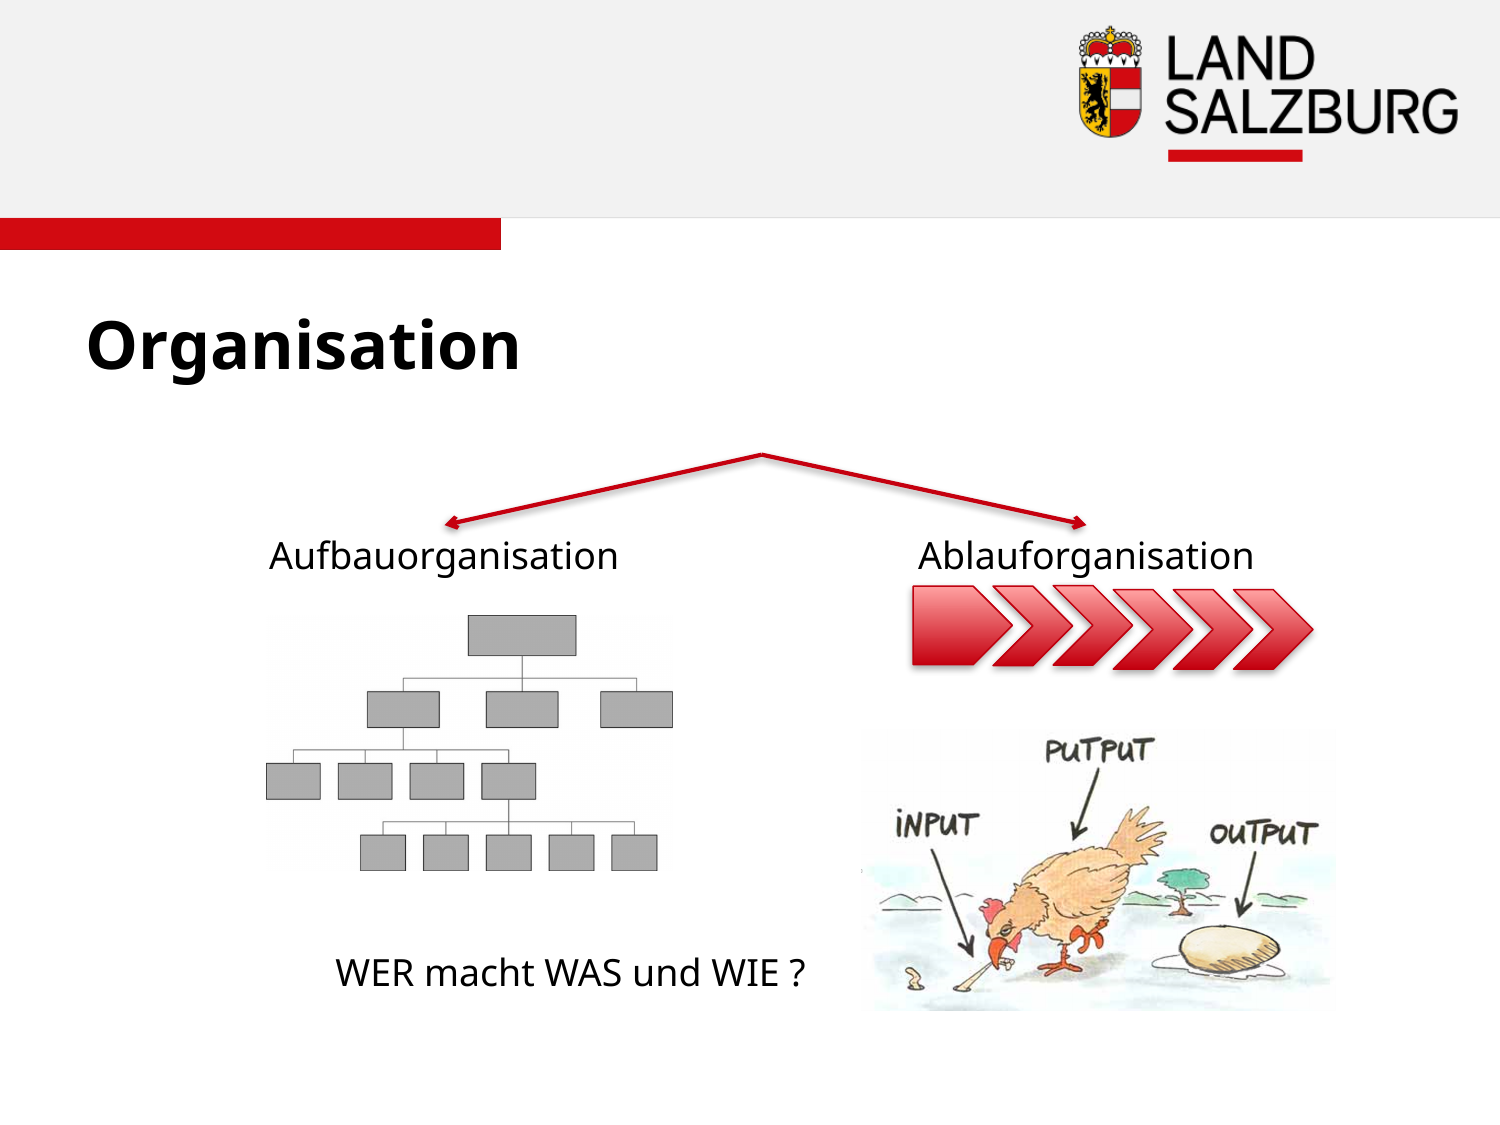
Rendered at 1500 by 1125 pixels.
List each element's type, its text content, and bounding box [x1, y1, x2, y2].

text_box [444, 454, 760, 526]
text_box Ablauforganisation [903, 525, 1270, 585]
picture [265, 614, 673, 871]
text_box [912, 585, 1314, 670]
title Organisation [70, 295, 1453, 455]
picture [861, 729, 1337, 1011]
text_box WER macht WAS und WIE ? [320, 941, 821, 1002]
text_box Aufbauorganisation [254, 525, 635, 585]
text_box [761, 454, 1087, 526]
